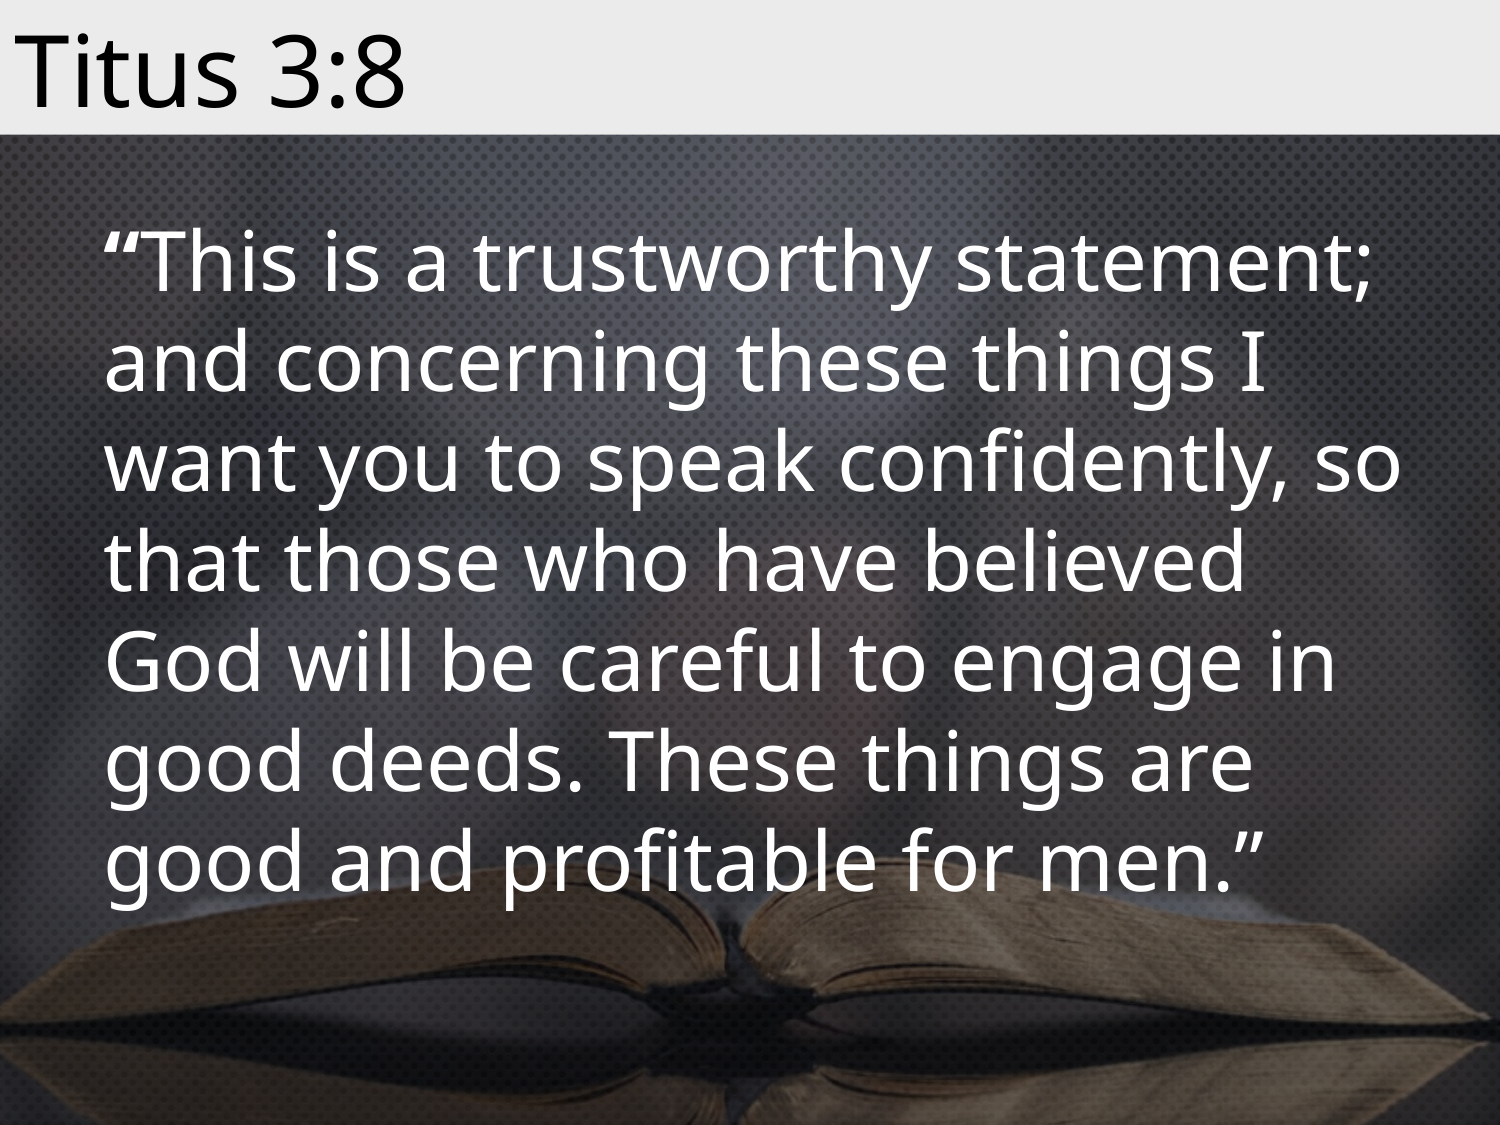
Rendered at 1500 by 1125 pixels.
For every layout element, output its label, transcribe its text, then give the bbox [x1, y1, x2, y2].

picture [0, 67, 1500, 1125]
text_box Titus 3:8 [0, 0, 1500, 67]
